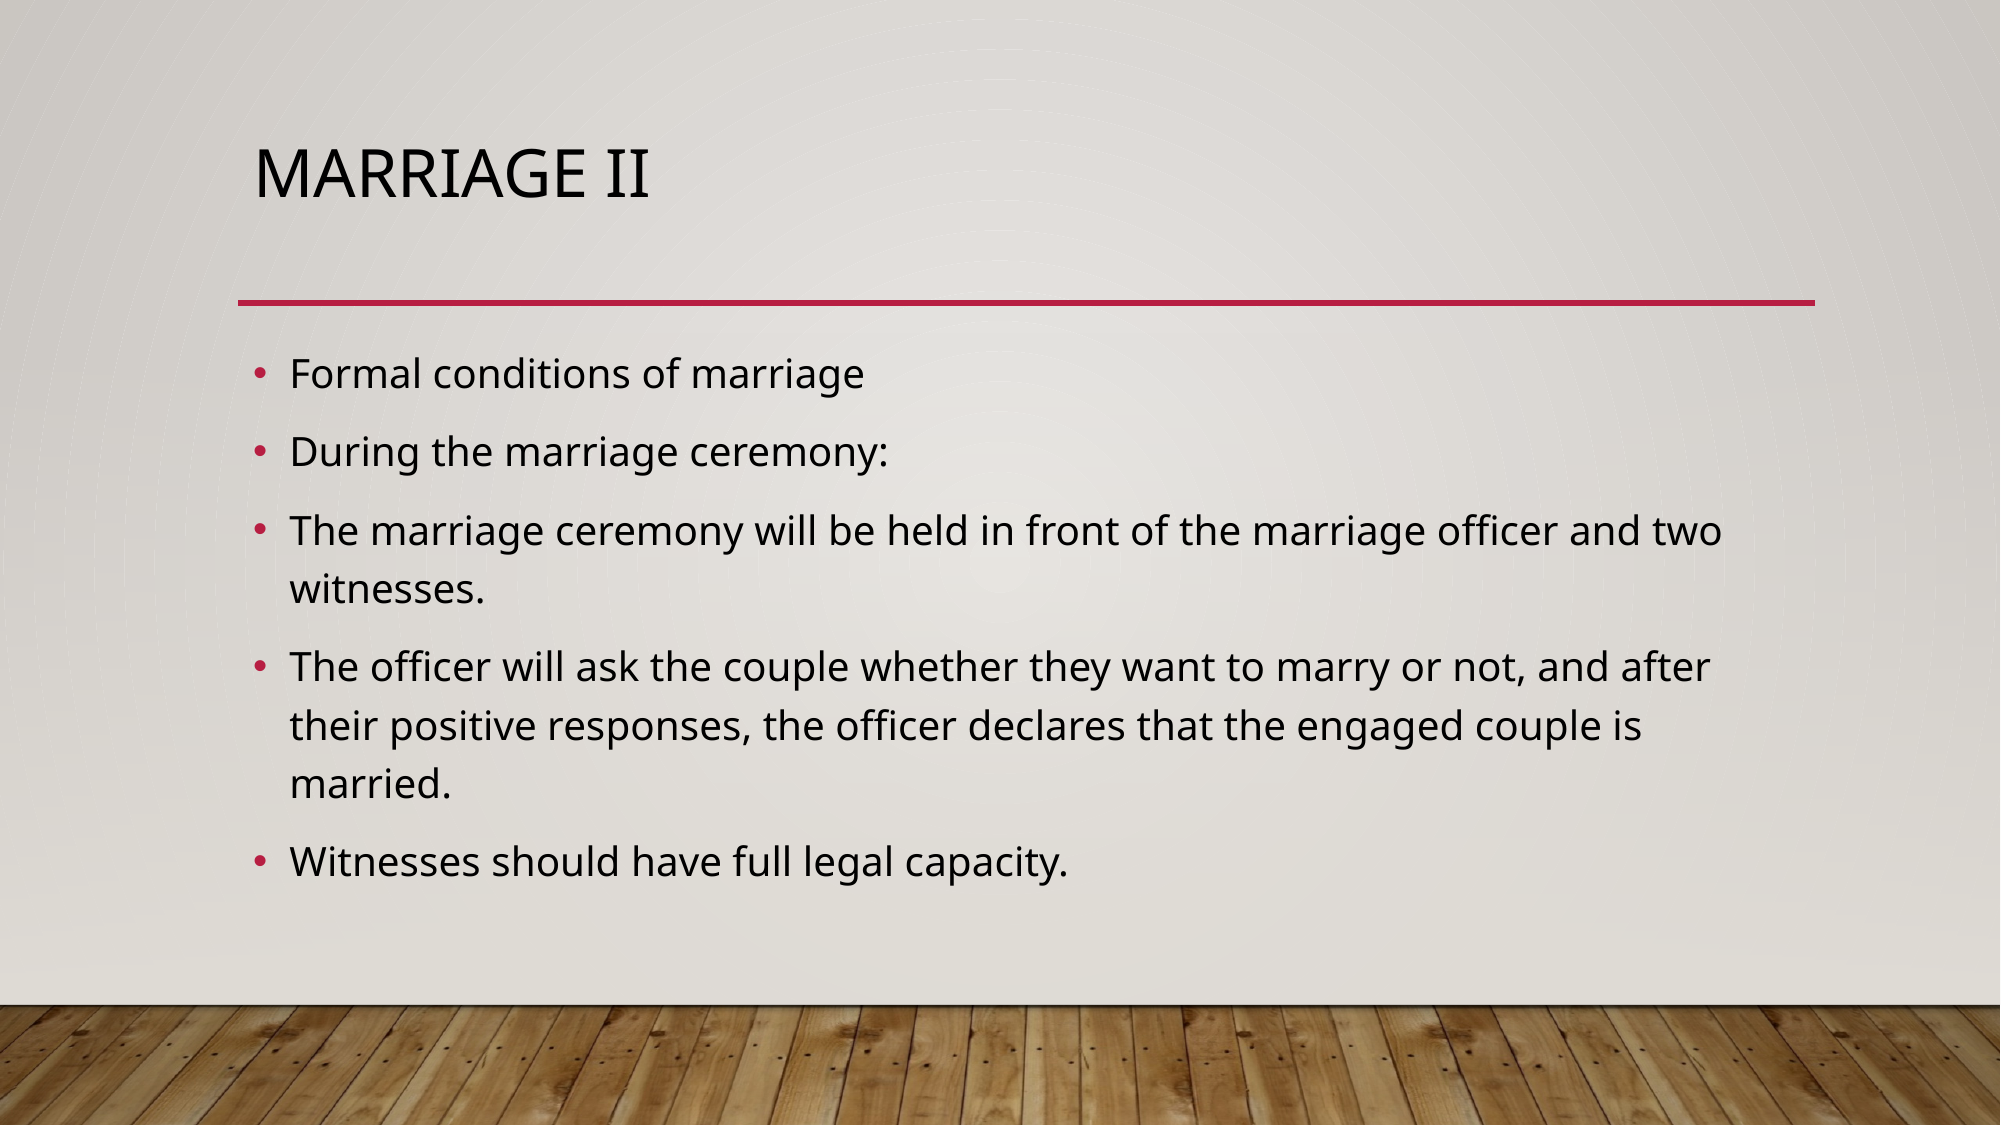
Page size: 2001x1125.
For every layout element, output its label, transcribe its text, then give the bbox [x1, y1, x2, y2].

list Formal conditions of marriage During the marriage ceremony: The marriage ceremony will be held in front of the marriage officer and two witnesses. The officer will ask the couple whether they want to marry or not, and after their positive responses, the officer declares that the engaged couple is married. Witnesses should have full legal capacity. [238, 330, 1814, 897]
picture [0, 1005, 2000, 1125]
title Marrıage ıı [238, 131, 1814, 305]
